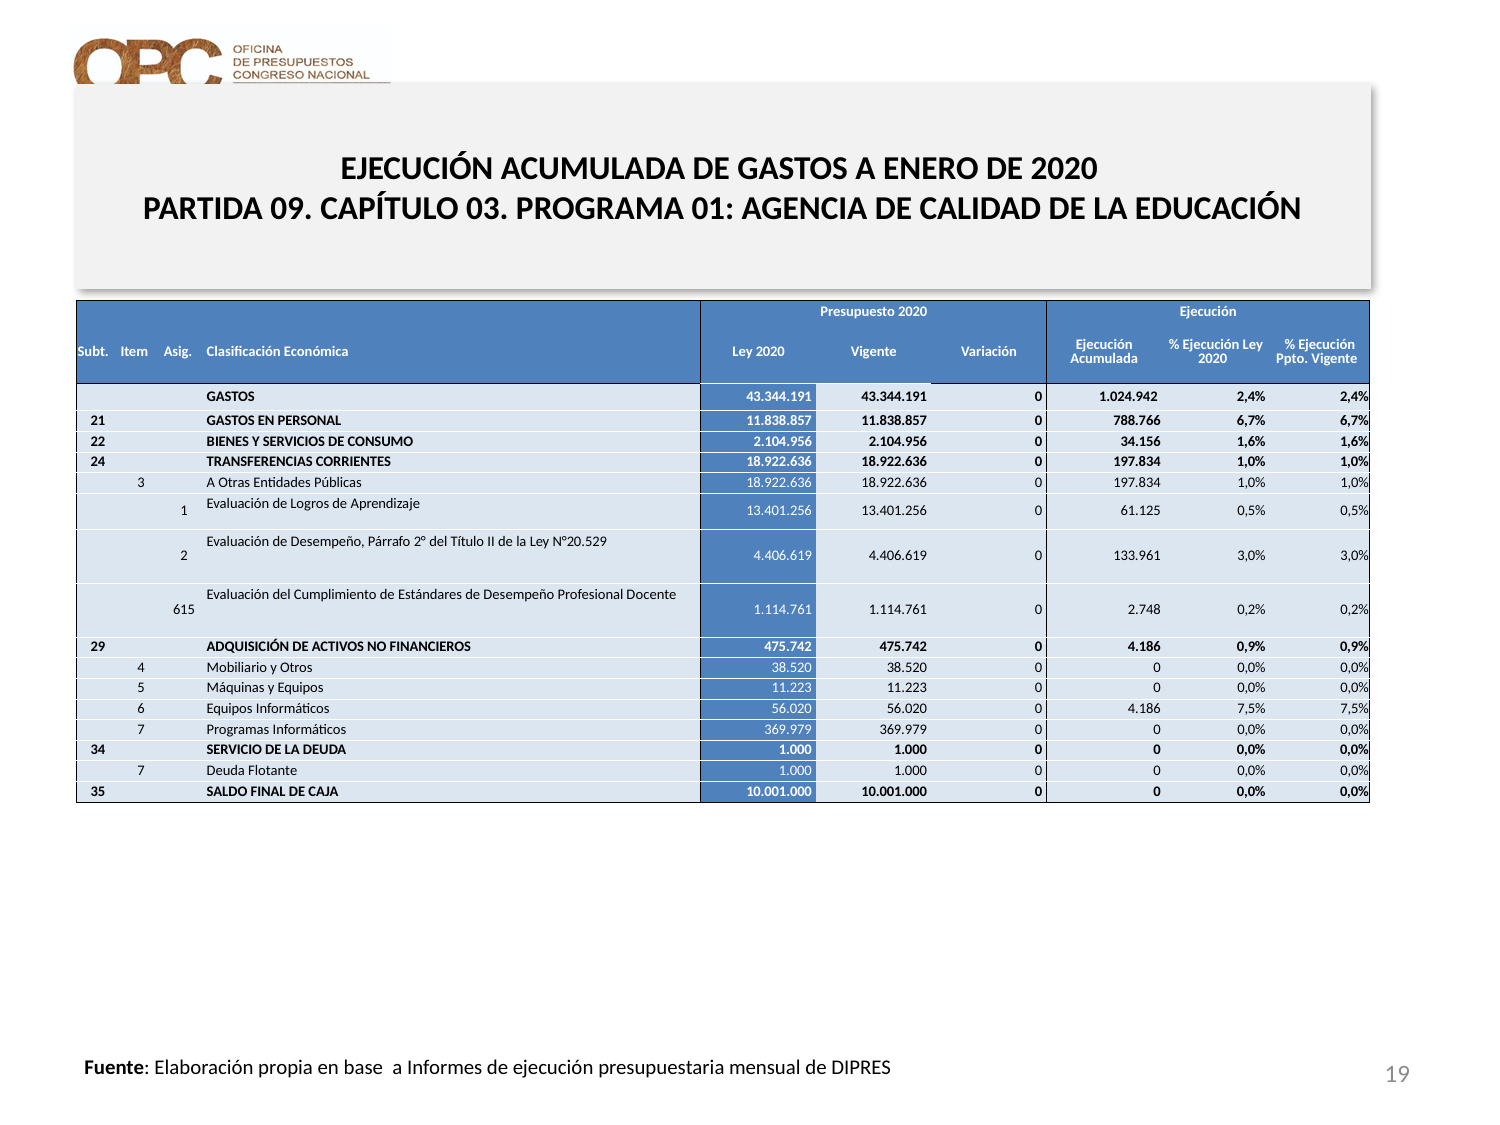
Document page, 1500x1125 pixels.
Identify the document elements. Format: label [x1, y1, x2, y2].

table_cell [1047, 720, 1369, 740]
table_header [77, 301, 700, 321]
table_cell [701, 741, 1046, 760]
table_cell [701, 584, 1046, 637]
table_cell [77, 432, 700, 452]
table_cell [77, 638, 700, 657]
table_cell [1047, 761, 1369, 781]
slide_number [1074, 1042, 1425, 1103]
table_cell [1047, 679, 1369, 699]
table_cell [701, 384, 1046, 410]
table_cell [701, 658, 1046, 678]
table_cell [1047, 453, 1369, 472]
table_cell [701, 473, 1046, 493]
table_cell [77, 700, 700, 719]
table_cell [77, 720, 700, 740]
table_cell [1047, 584, 1369, 637]
table_cell [77, 411, 700, 431]
table_cell [1047, 384, 1369, 410]
table_cell [701, 453, 1046, 472]
table_cell [77, 473, 700, 493]
table_cell [701, 638, 1046, 657]
table_cell [701, 321, 1046, 383]
table_header [1047, 301, 1369, 321]
table_cell [1047, 411, 1369, 431]
table_cell [701, 720, 1046, 740]
table_cell [1047, 432, 1369, 452]
table_cell [77, 494, 700, 529]
table_cell [1047, 638, 1369, 657]
text_box [76, 240, 1403, 300]
table_cell [701, 700, 1046, 719]
table_cell [701, 679, 1046, 699]
table_cell [701, 530, 1046, 583]
table_cell [1047, 782, 1369, 802]
table_cell [1047, 658, 1369, 678]
table_header [701, 301, 1046, 321]
table_cell [77, 384, 700, 410]
table_cell [1047, 321, 1369, 383]
table_cell [701, 494, 1046, 529]
table_cell [77, 782, 700, 802]
table_cell [77, 453, 700, 472]
table_cell [77, 761, 700, 781]
table_cell [1047, 741, 1369, 760]
table_cell [77, 741, 700, 760]
table_cell [701, 761, 1046, 781]
table_cell [701, 432, 1046, 452]
table_cell [1047, 494, 1369, 529]
table_cell [77, 679, 700, 699]
picture [70, 22, 391, 118]
table_cell [77, 321, 700, 383]
table_cell [77, 530, 700, 583]
table_cell [1047, 530, 1369, 583]
table_cell [701, 782, 1046, 802]
table_cell [1047, 473, 1369, 493]
table_cell [1047, 700, 1369, 719]
table_cell [77, 658, 700, 678]
title [76, 84, 1371, 289]
table_cell [701, 411, 1046, 431]
table_cell [77, 584, 700, 637]
